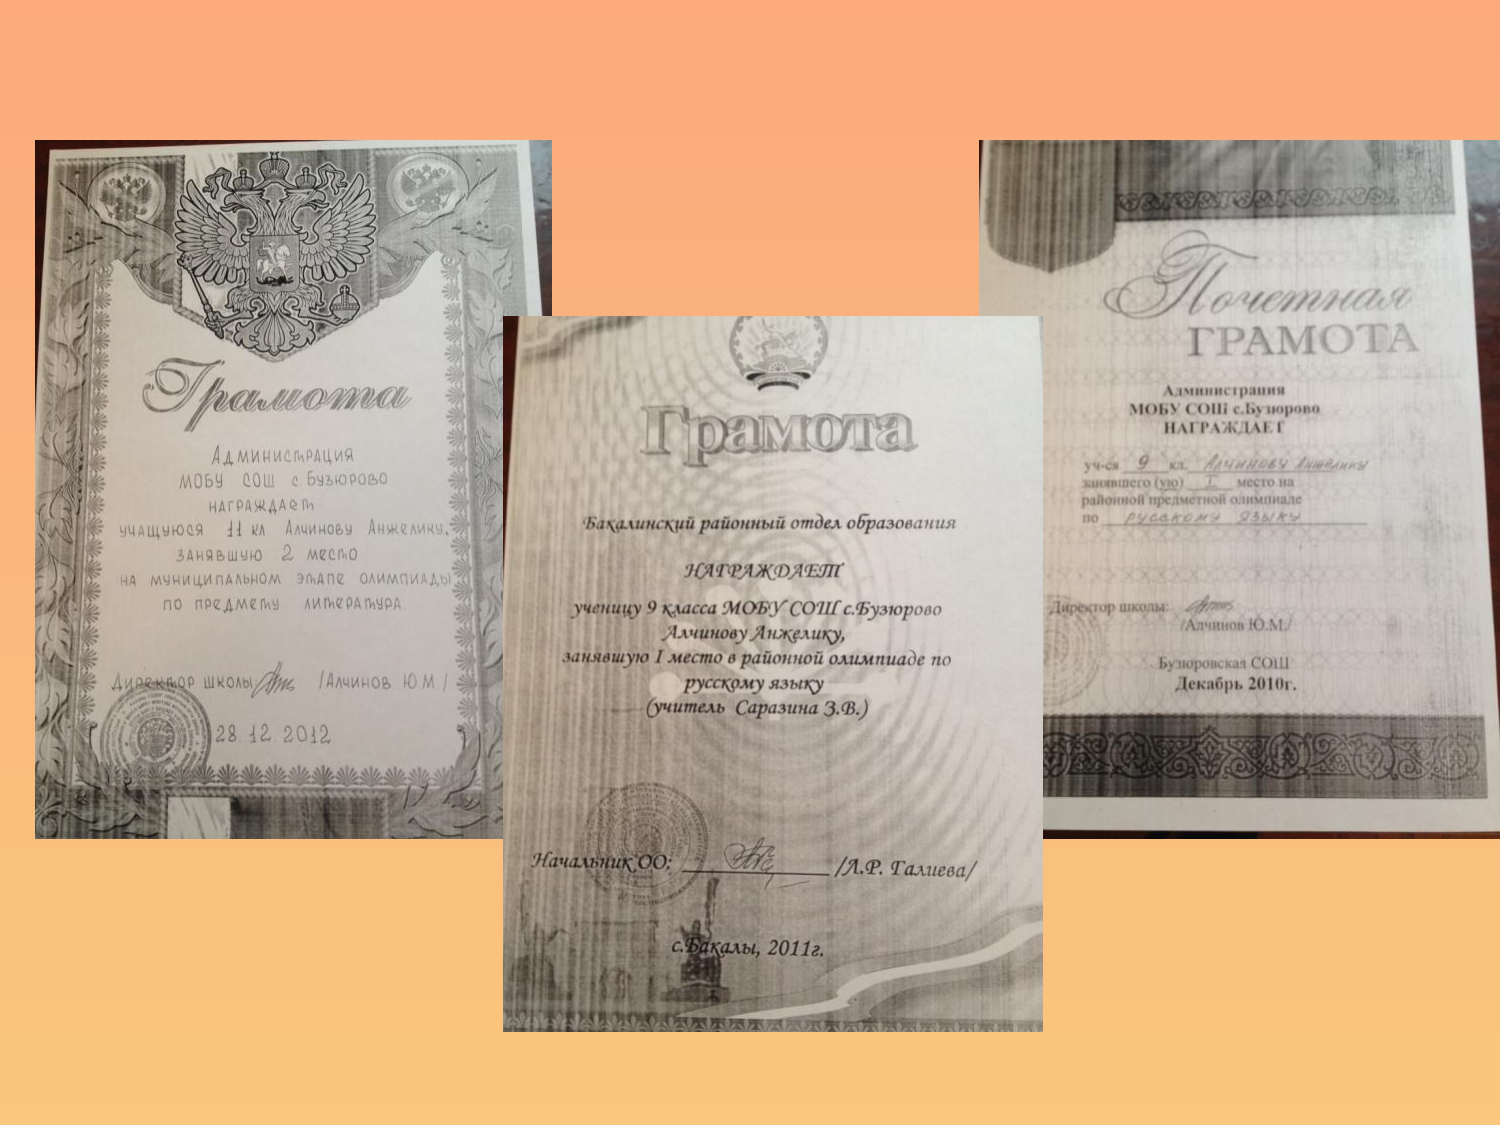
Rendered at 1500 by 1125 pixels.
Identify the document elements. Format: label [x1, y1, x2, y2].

list [979, 140, 1500, 840]
picture [503, 316, 1044, 1032]
list [34, 140, 553, 840]
